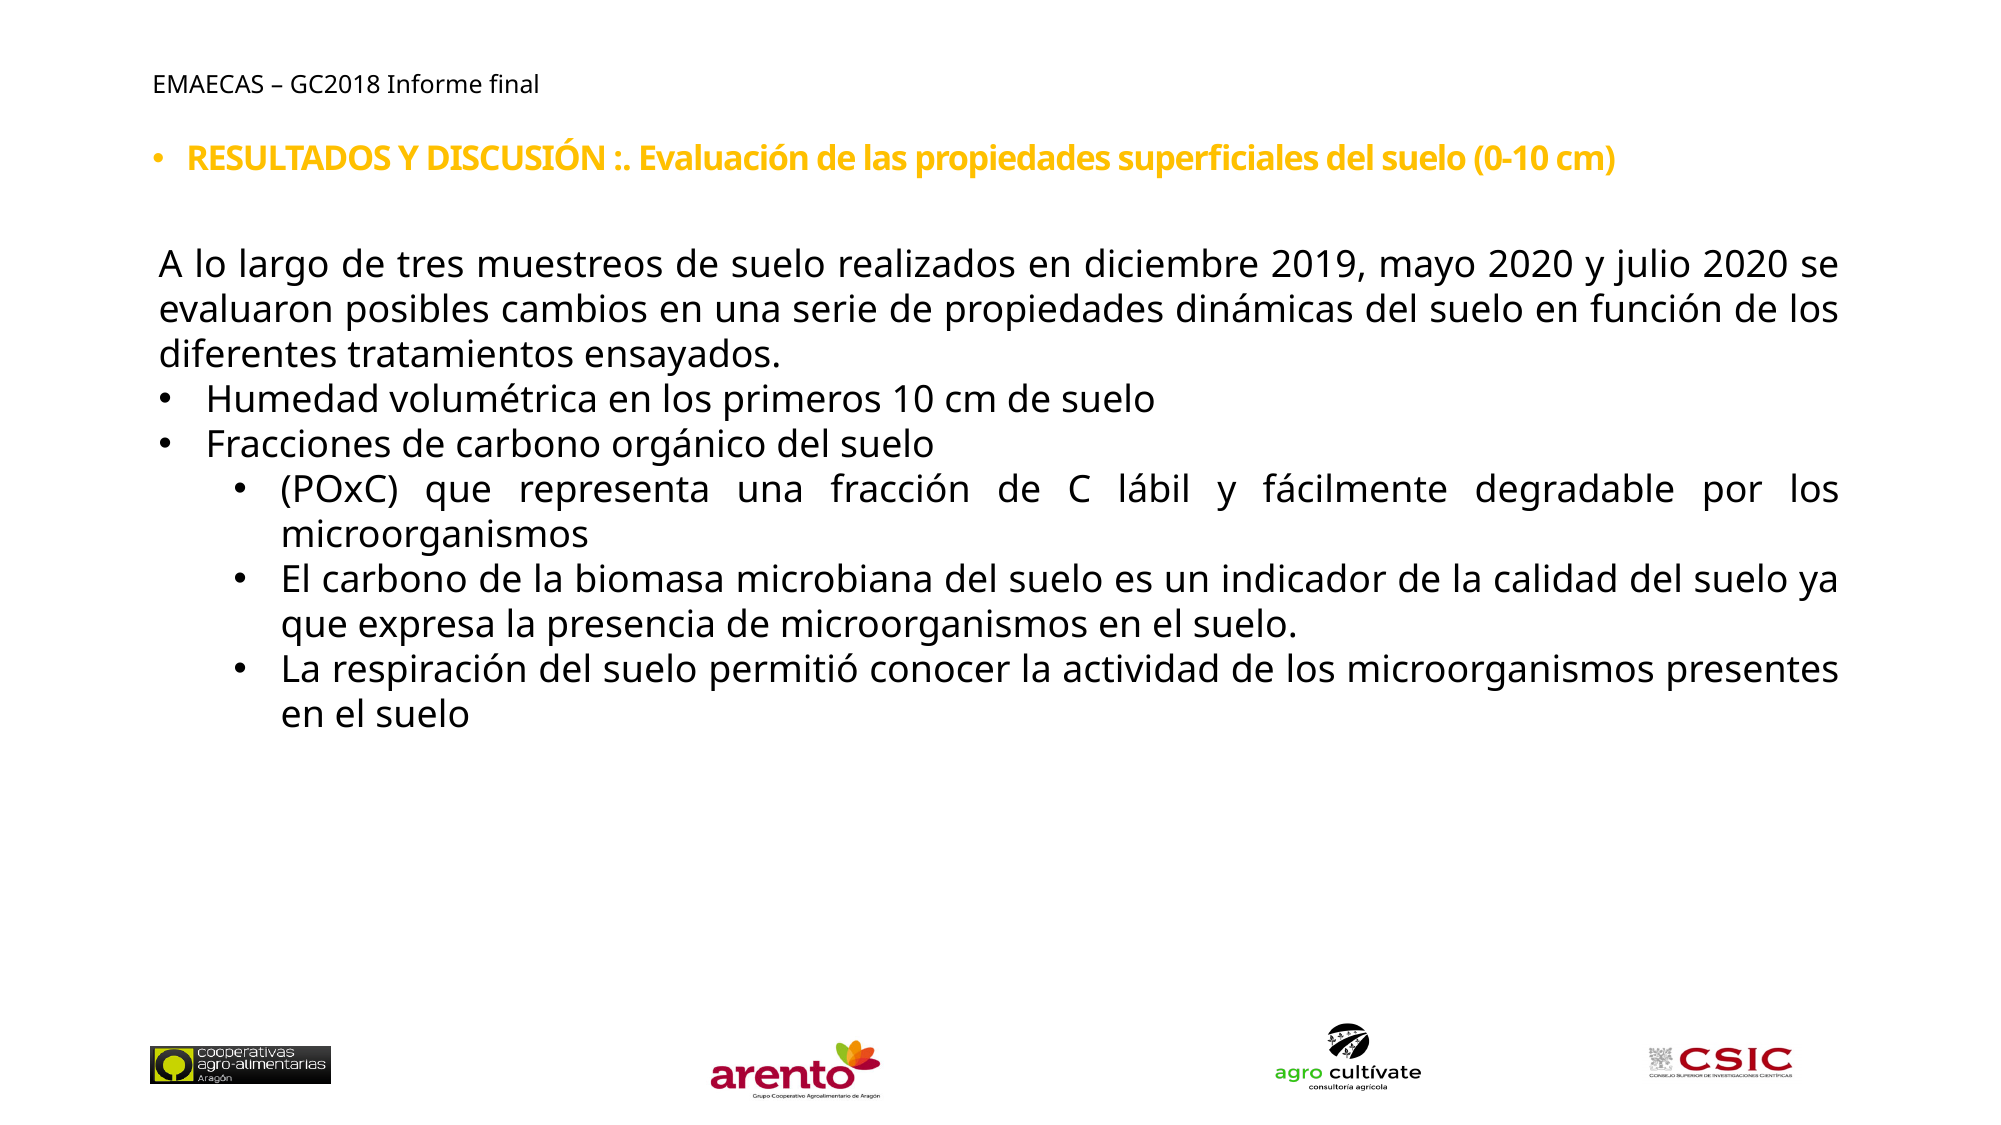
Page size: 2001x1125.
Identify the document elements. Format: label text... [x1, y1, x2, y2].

picture [1642, 1041, 1802, 1084]
title EMAECAS – GC2018 Informe final [137, 59, 1863, 112]
text_box RESULTADOS Y DISCUSIÓN :. Evaluación de las propiedades superficiales del suelo (0-10 cm) [137, 134, 1863, 186]
text_box A lo largo de tres muestreos de suelo realizados en diciembre 2019, mayo 2020 y julio 2020 se evaluaron posibles cambios en una serie de propiedades dinámicas del suelo en función de los diferentes tratamientos ensayados. Humedad volumétrica en los primeros 10 cm de suelo Fracciones de carbono orgánico del suelo (POxC) que representa una fracción de C lábil y fácilmente degradable por los microorganismos El carbono de la biomasa microbiana del suelo es un indicador de la calidad del suelo ya que expresa la presencia de microorganismos en el suelo. La respiración del suelo permitió conocer la actividad de los microorganismos presentes en el suelo [144, 232, 1856, 788]
picture [1261, 1012, 1435, 1103]
picture [150, 1046, 331, 1084]
picture [705, 1036, 886, 1101]
